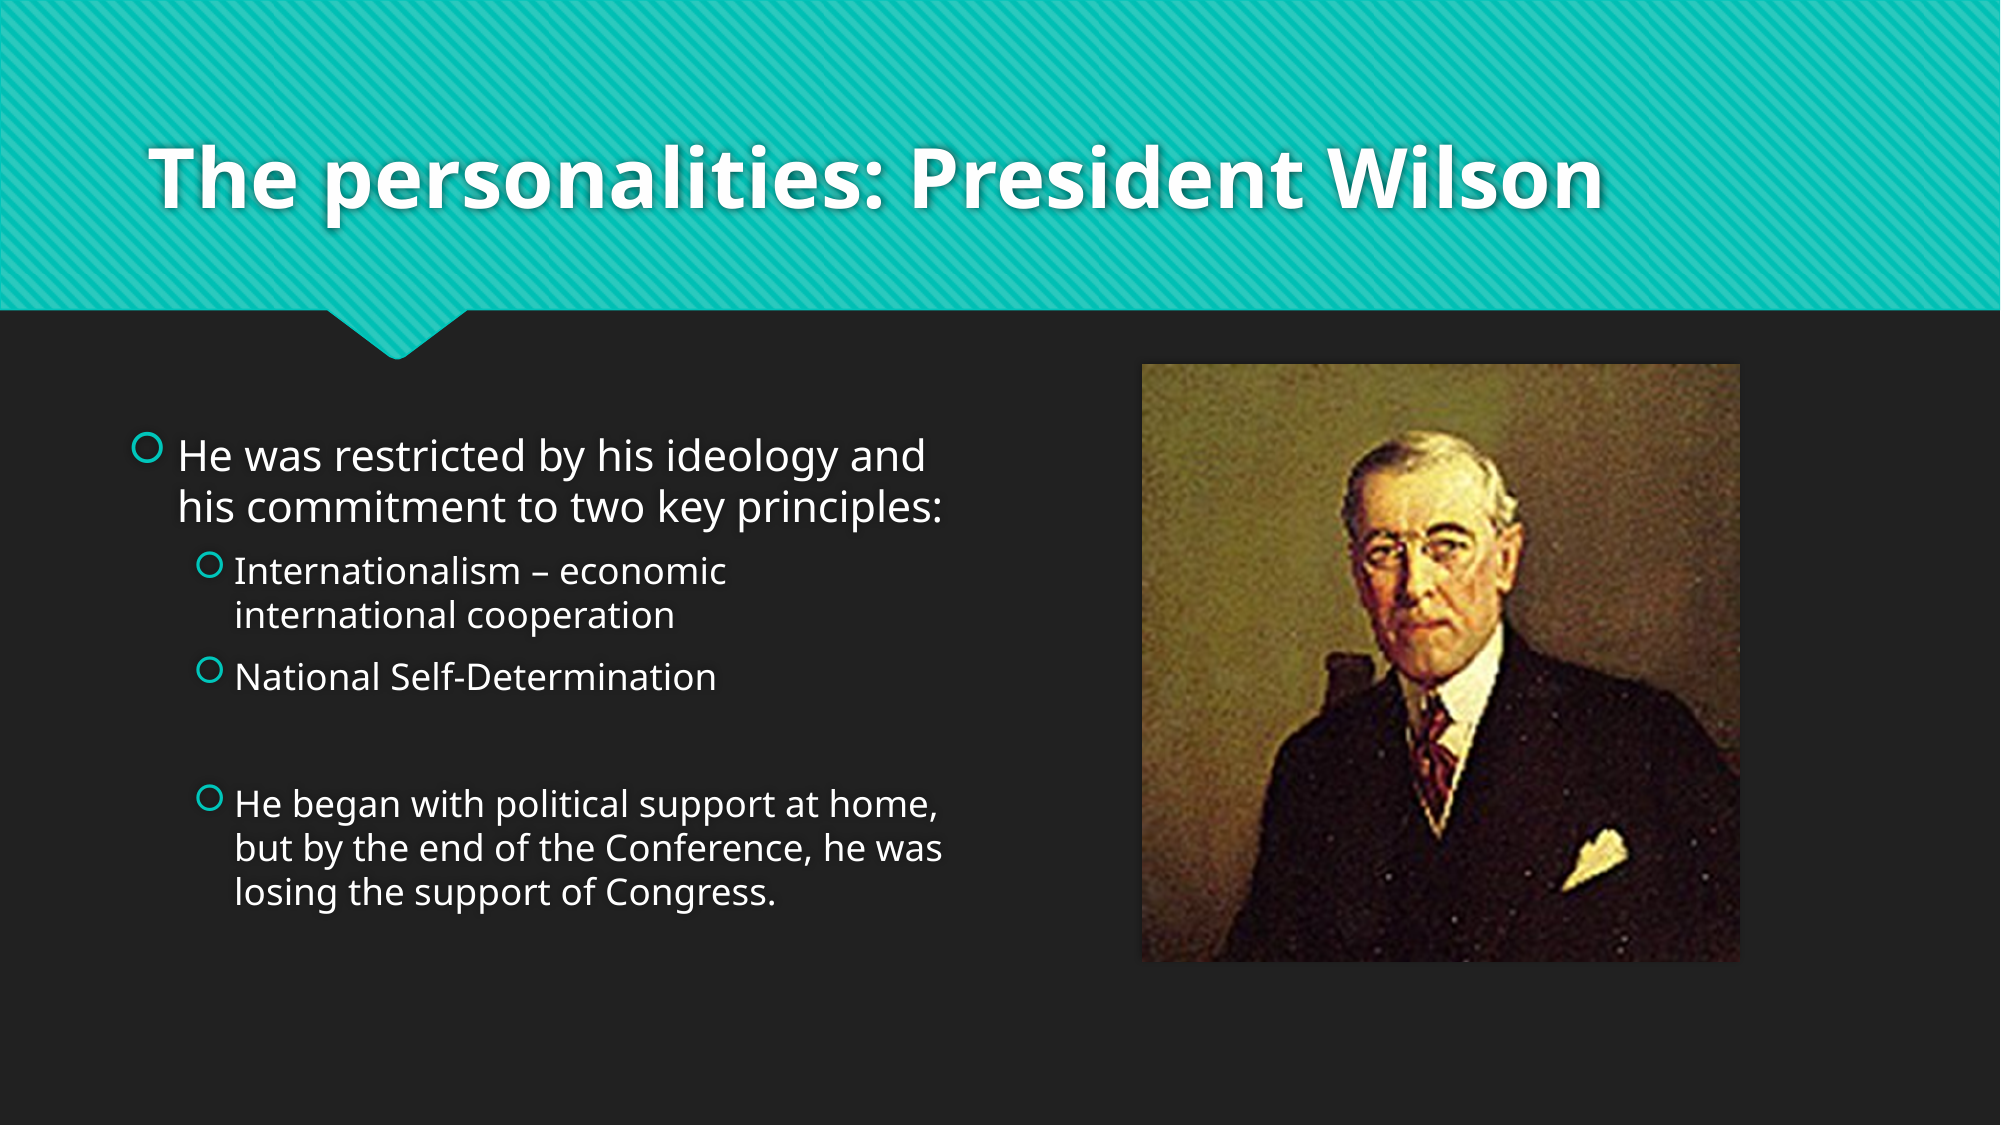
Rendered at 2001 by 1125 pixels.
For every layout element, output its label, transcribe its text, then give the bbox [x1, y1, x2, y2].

list He was restricted by his ideology and his commitment to two key principles: Internationalism – economic international cooperation National Self-Determination He began with political support at home, but by the end of the Conference, he was losing the support of Congress. [113, 402, 964, 1000]
title The personalities: President Wilson [132, 73, 1868, 233]
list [1142, 364, 1740, 962]
